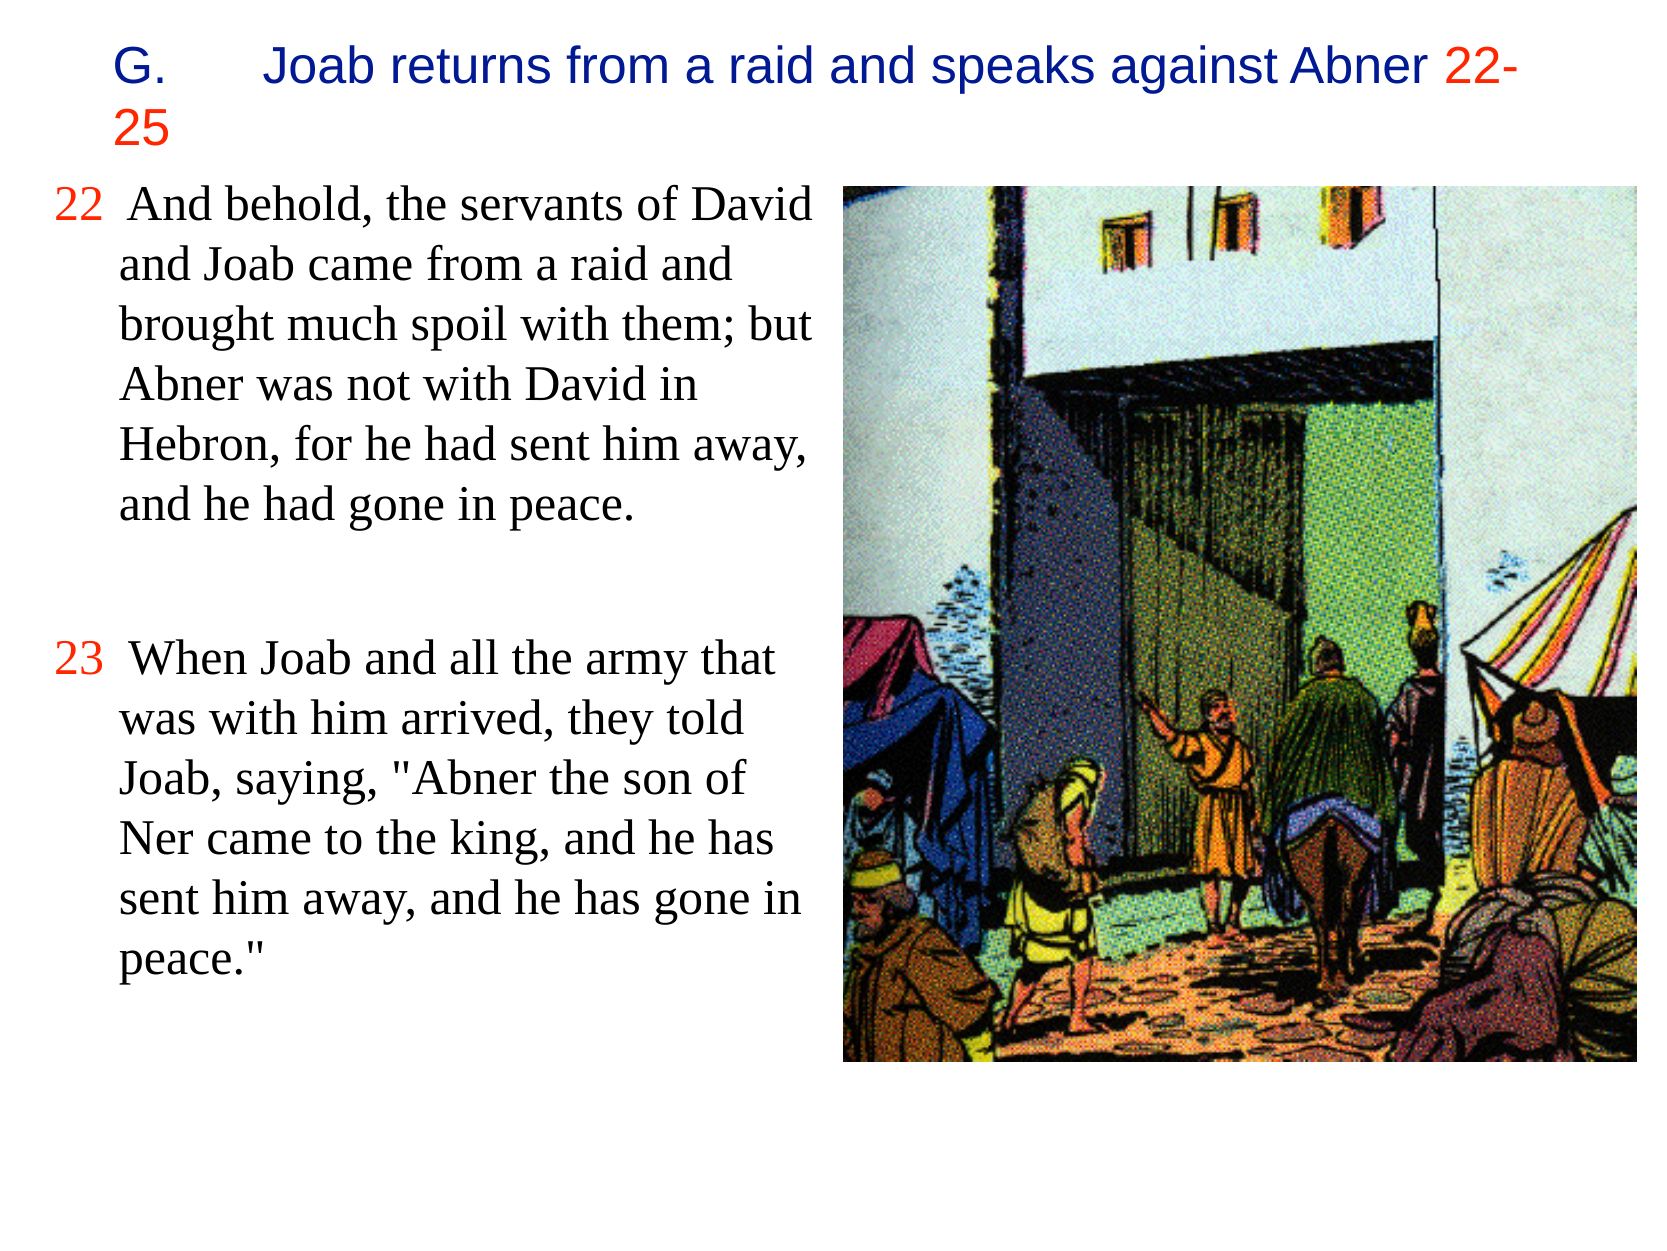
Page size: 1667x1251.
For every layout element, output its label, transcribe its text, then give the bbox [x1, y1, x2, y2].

picture [843, 185, 1637, 1062]
title G. Joab returns from a raid and speaks against Abner 22-25 [111, 32, 1545, 155]
list 22 And behold, the servants of David and Joab came from a raid and brought much spoil with them; but Abner was not with David in Hebron, for he had sent him away, and he had gone in peace. 23 When Joab and all the army that was with him arrived, they told Joab, saying, "Abner the son of Ner came to the king, and he has sent him away, and he has gone in peace." [30, 161, 838, 1250]
